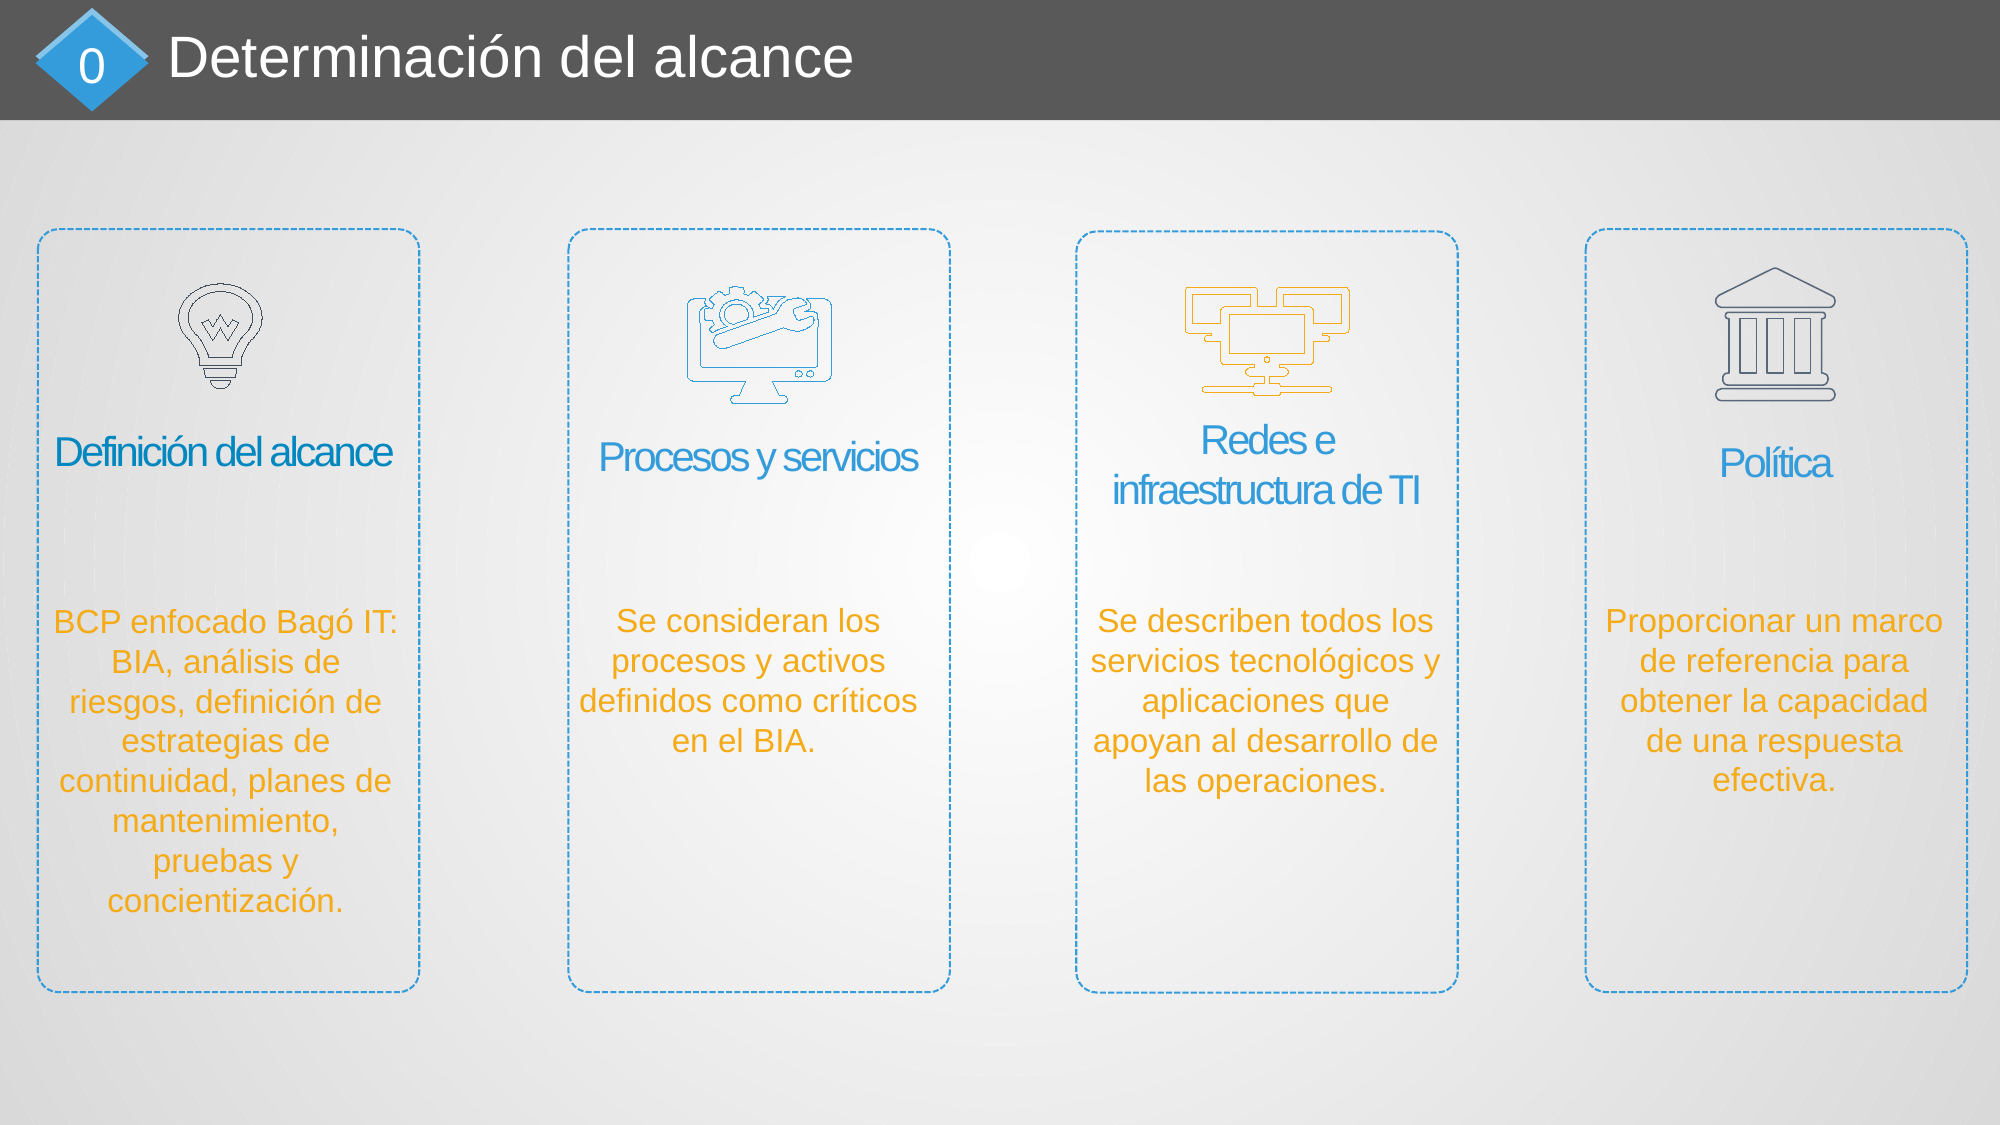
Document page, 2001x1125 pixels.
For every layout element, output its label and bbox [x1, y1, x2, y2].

text_box [178, 229, 1967, 993]
text_box [0, 0, 2000, 121]
text_box [35, 229, 178, 993]
text_box [35, 7, 149, 112]
text_box [1715, 267, 1836, 401]
